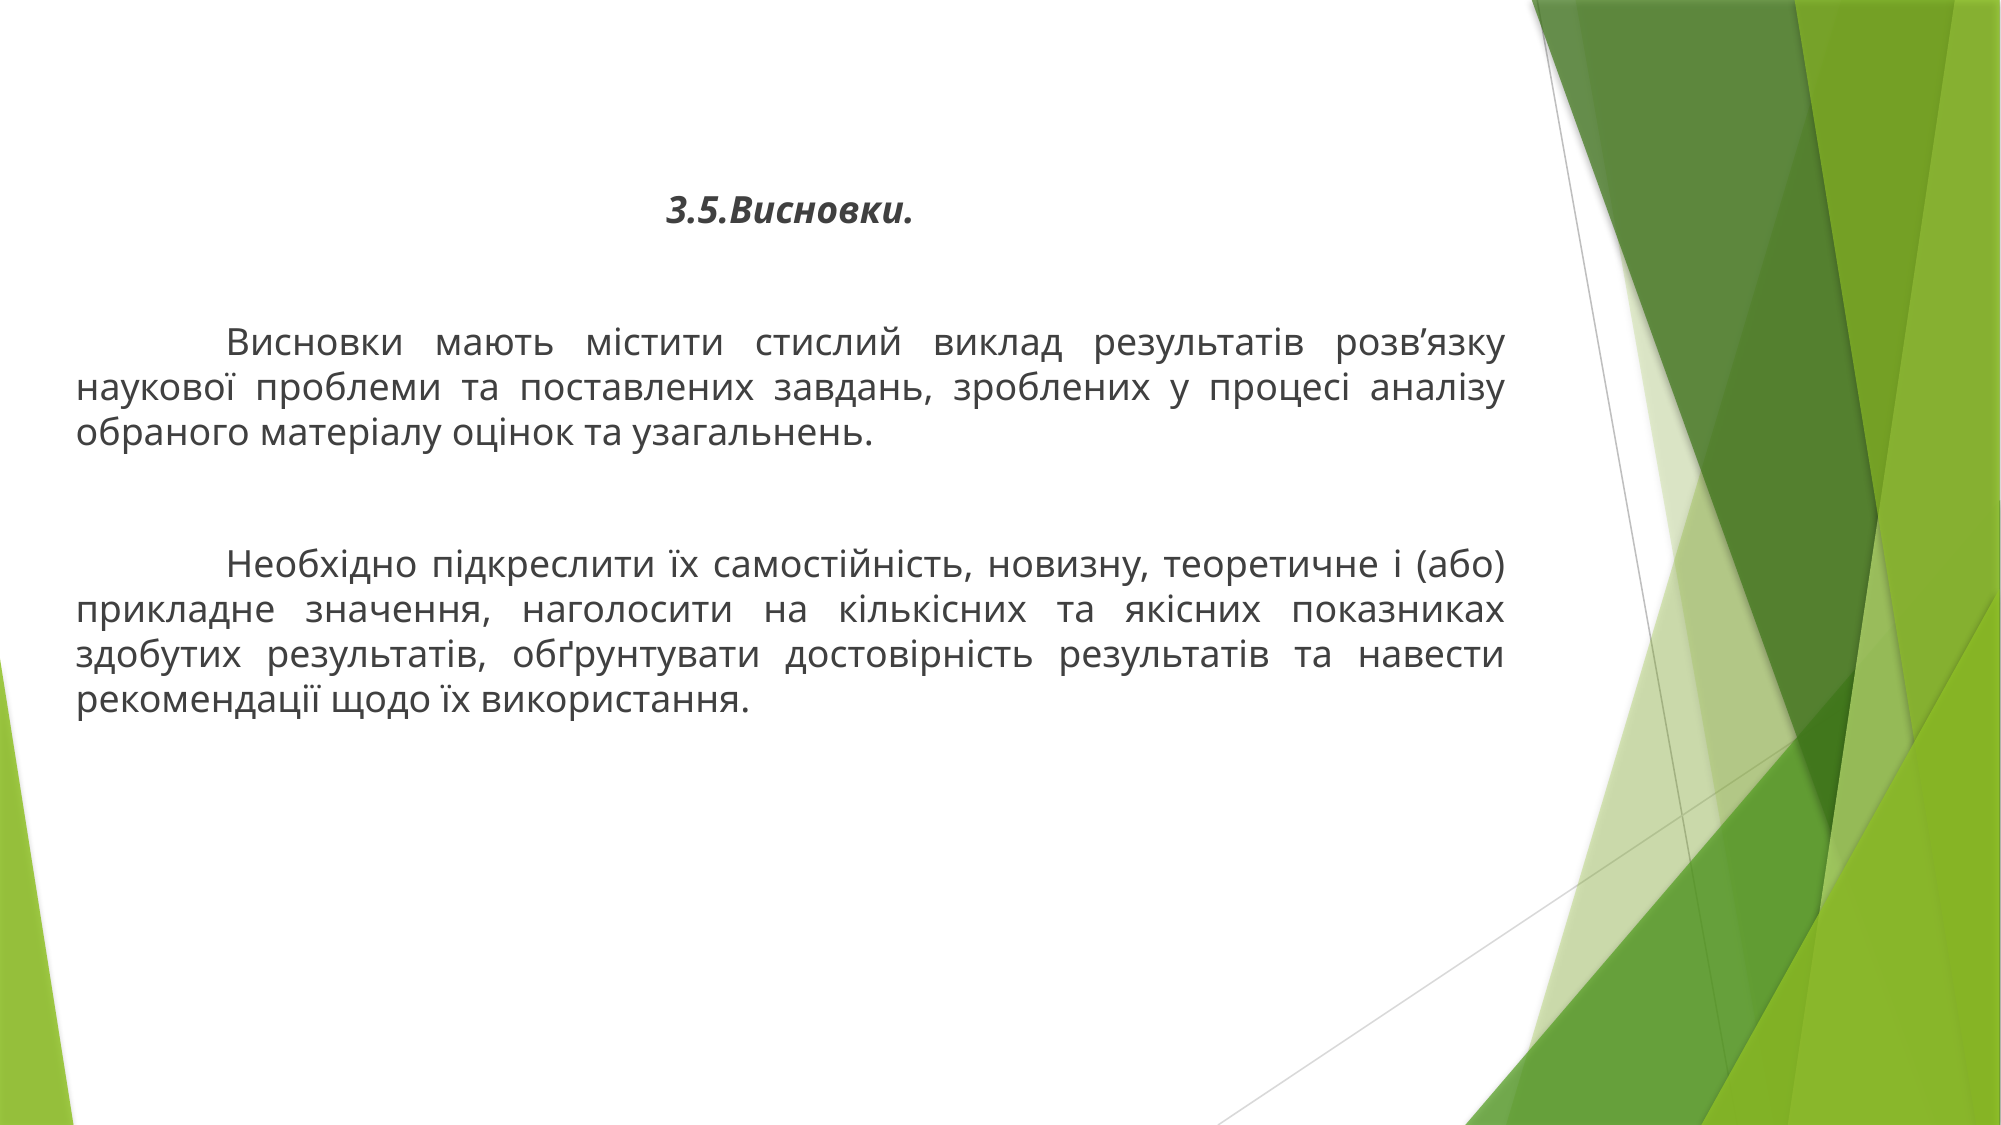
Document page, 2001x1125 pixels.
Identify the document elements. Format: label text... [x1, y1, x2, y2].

list 3.5.Висновки. Висновки мають містити стислий виклад результатів розв’язку наукової проблеми та поставлених завдань, зроблених у процесі аналізу обраного матеріалу оцінок та узагальнень. Необхідно підкреслити їх самостійність, новизну, теоретичне і (або) прикладне значення, наголосити на кількісних та якісних показниках здобутих результатів, обґрунтувати достовірність результатів та навести рекомендації щодо їх використання. [60, 46, 1522, 991]
